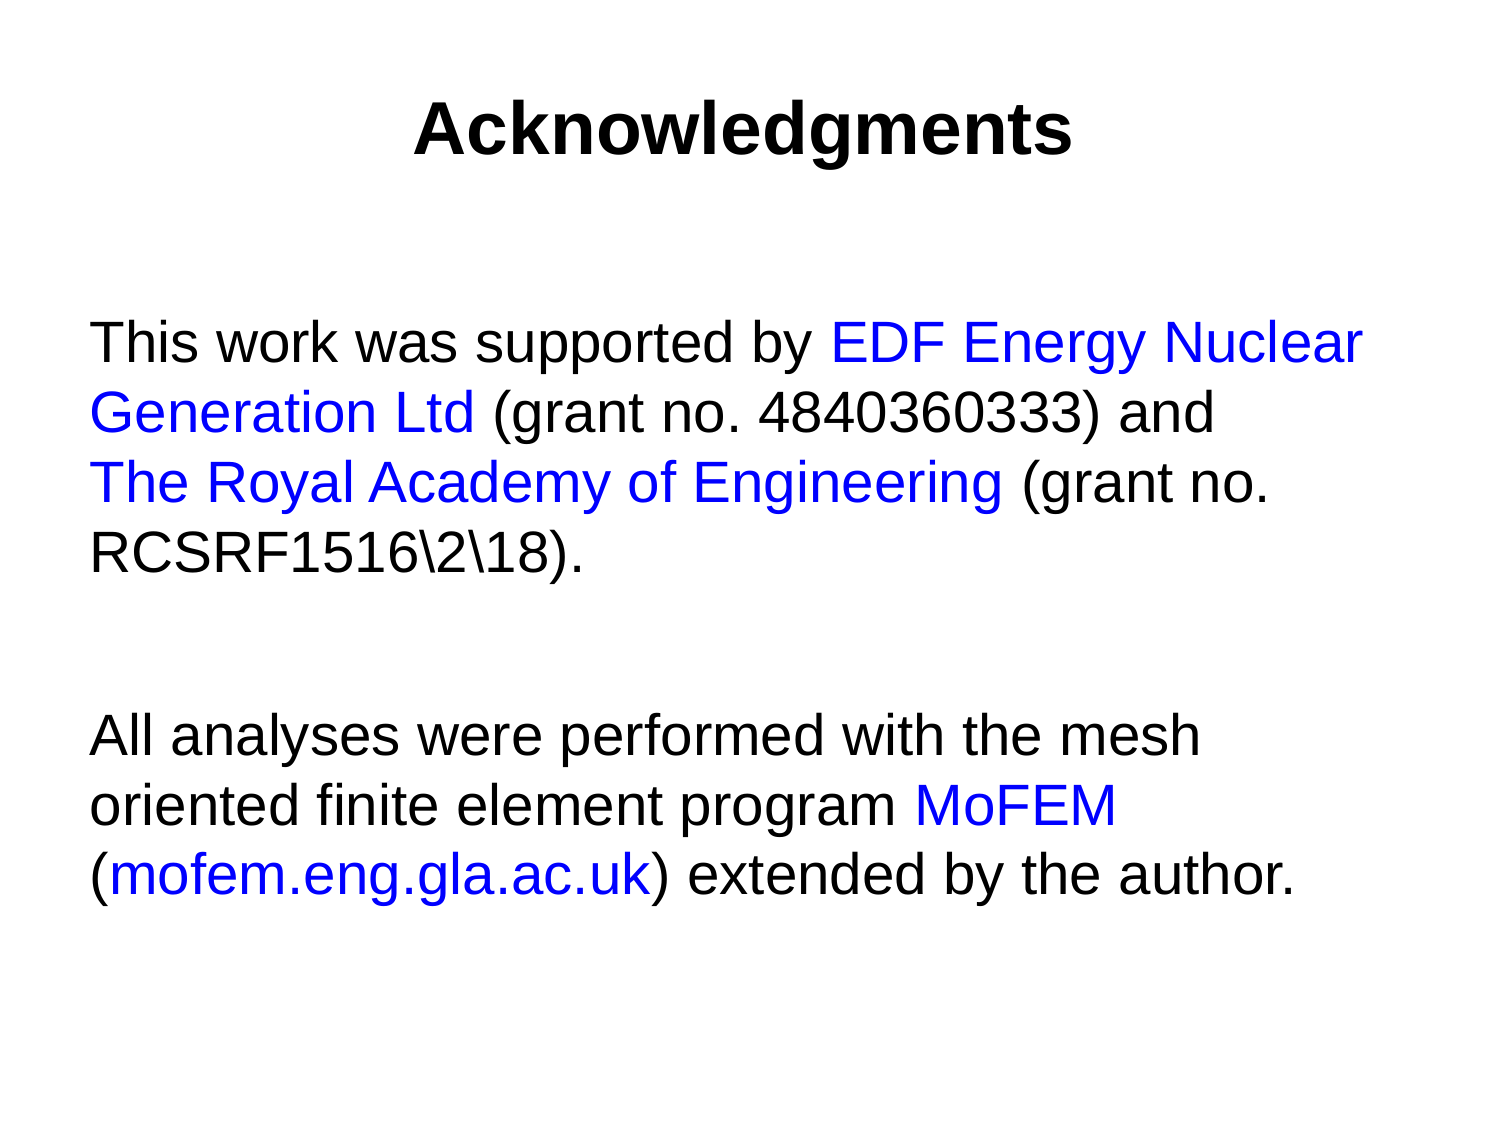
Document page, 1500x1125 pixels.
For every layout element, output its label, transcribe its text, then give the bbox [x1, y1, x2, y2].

text_box Acknowledgments [106, 3, 1382, 245]
text_box All analyses were performed with the mesh oriented finite element program MoFEM (mofem.eng.gla.ac.uk) extended by the author. [74, 689, 1425, 914]
text_box This work was supported by EDF Energy Nuclear Generation Ltd (grant no. 4840360333) and The Royal Academy of Engineering (grant no. RCSRF1516\2\18). [74, 297, 1425, 662]
